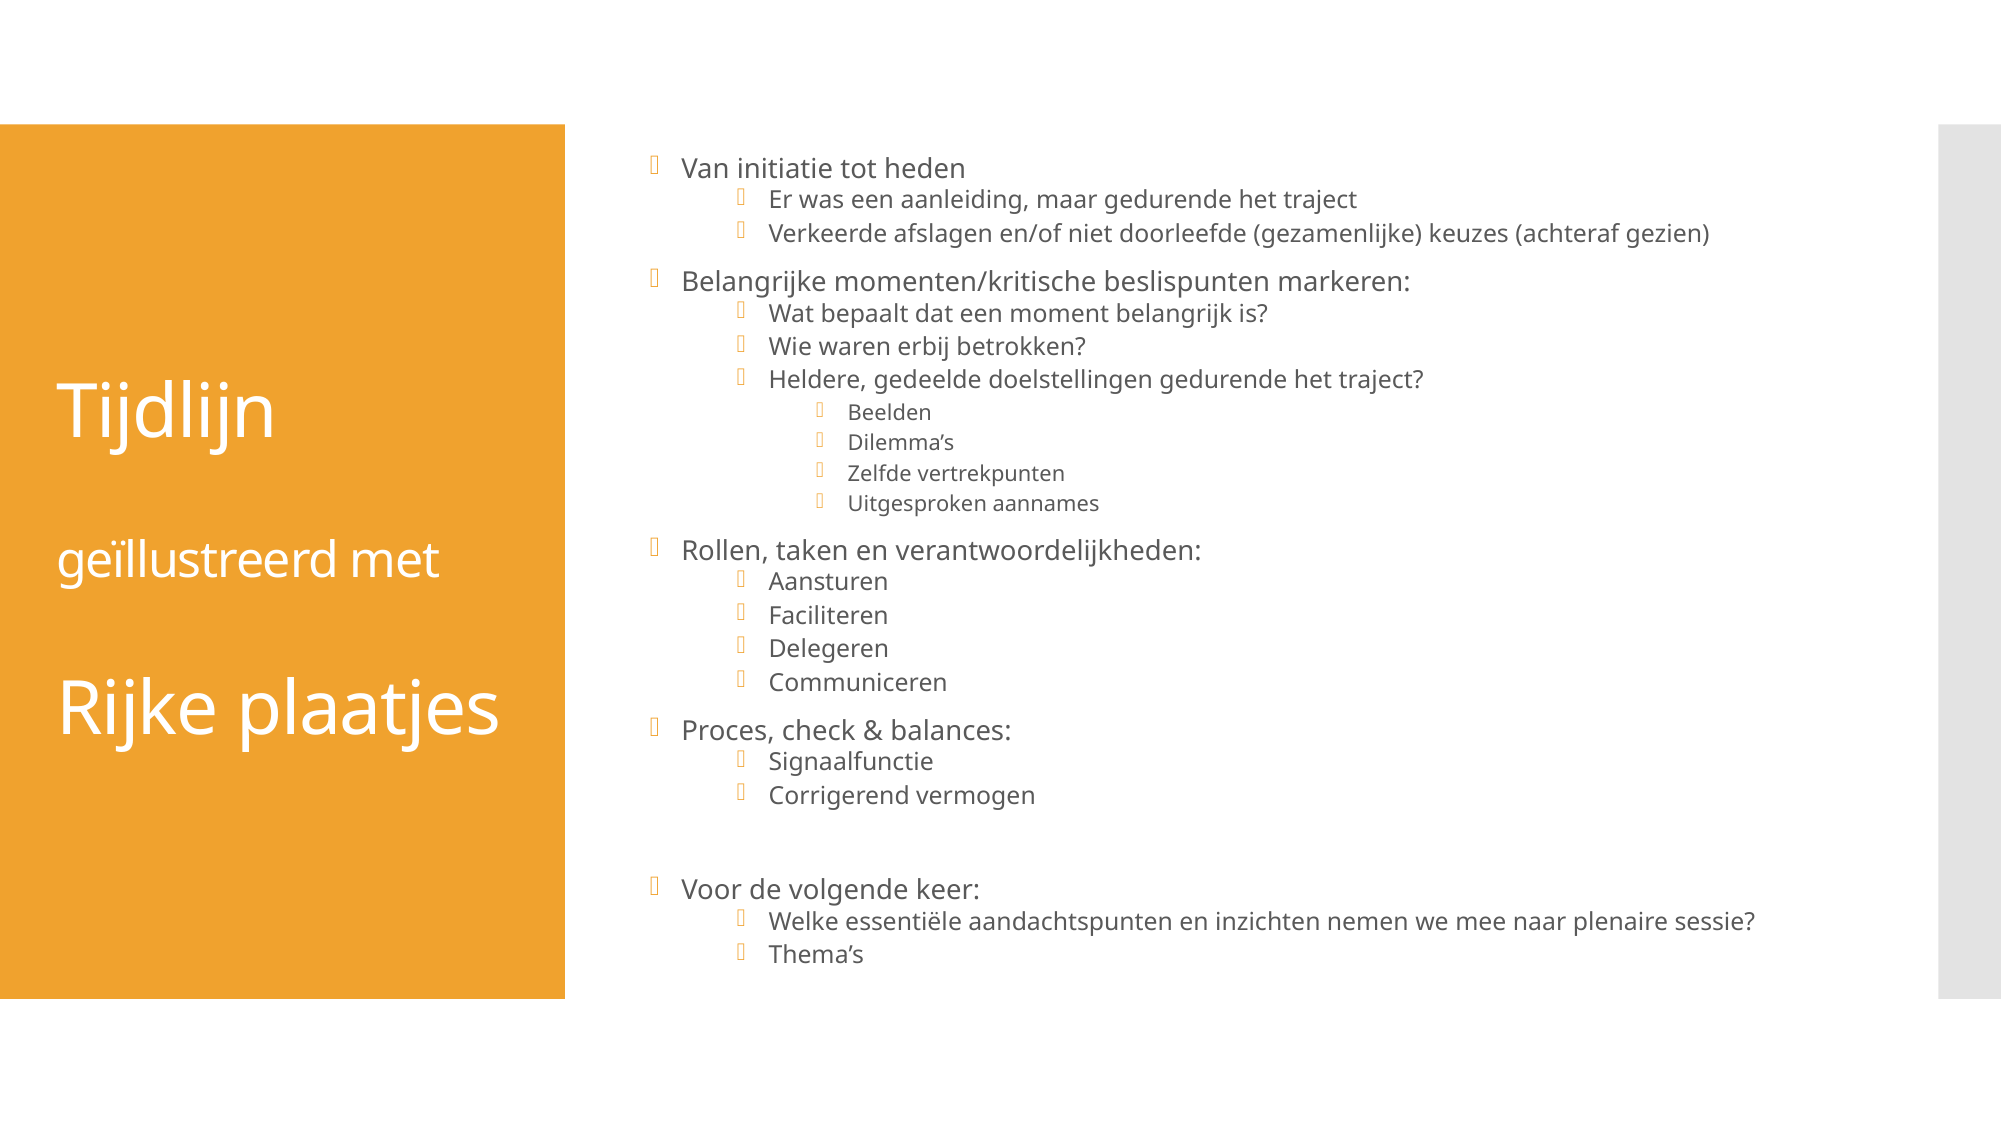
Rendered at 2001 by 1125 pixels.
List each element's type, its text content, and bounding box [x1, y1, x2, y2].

title Tijdlijn geïllustreerd met Rijke plaatjes [41, 184, 525, 940]
list Van initiatie tot heden Er was een aanleiding, maar gedurende het traject Verkeerde afslagen en/of niet doorleefde (gezamenlijke) keuzes (achteraf gezien) Belangrijke momenten/kritische beslispunten markeren: Wat bepaalt dat een moment belangrijk is? Wie waren erbij betrokken? Heldere, gedeelde doelstellingen gedurende het traject? Beelden Dilemma’s Zelfde vertrekpunten Uitgesproken aannames Rollen, taken en verantwoordelijkheden: Aansturen Faciliteren Delegeren Communiceren Proces, check & balances: Signaalfunctie Corrigerend vermogen Voor de volgende keer: Welke essentiële aandachtspunten en inzichten nemen we mee naar plenaire sessie? Thema’s [634, 141, 1835, 982]
